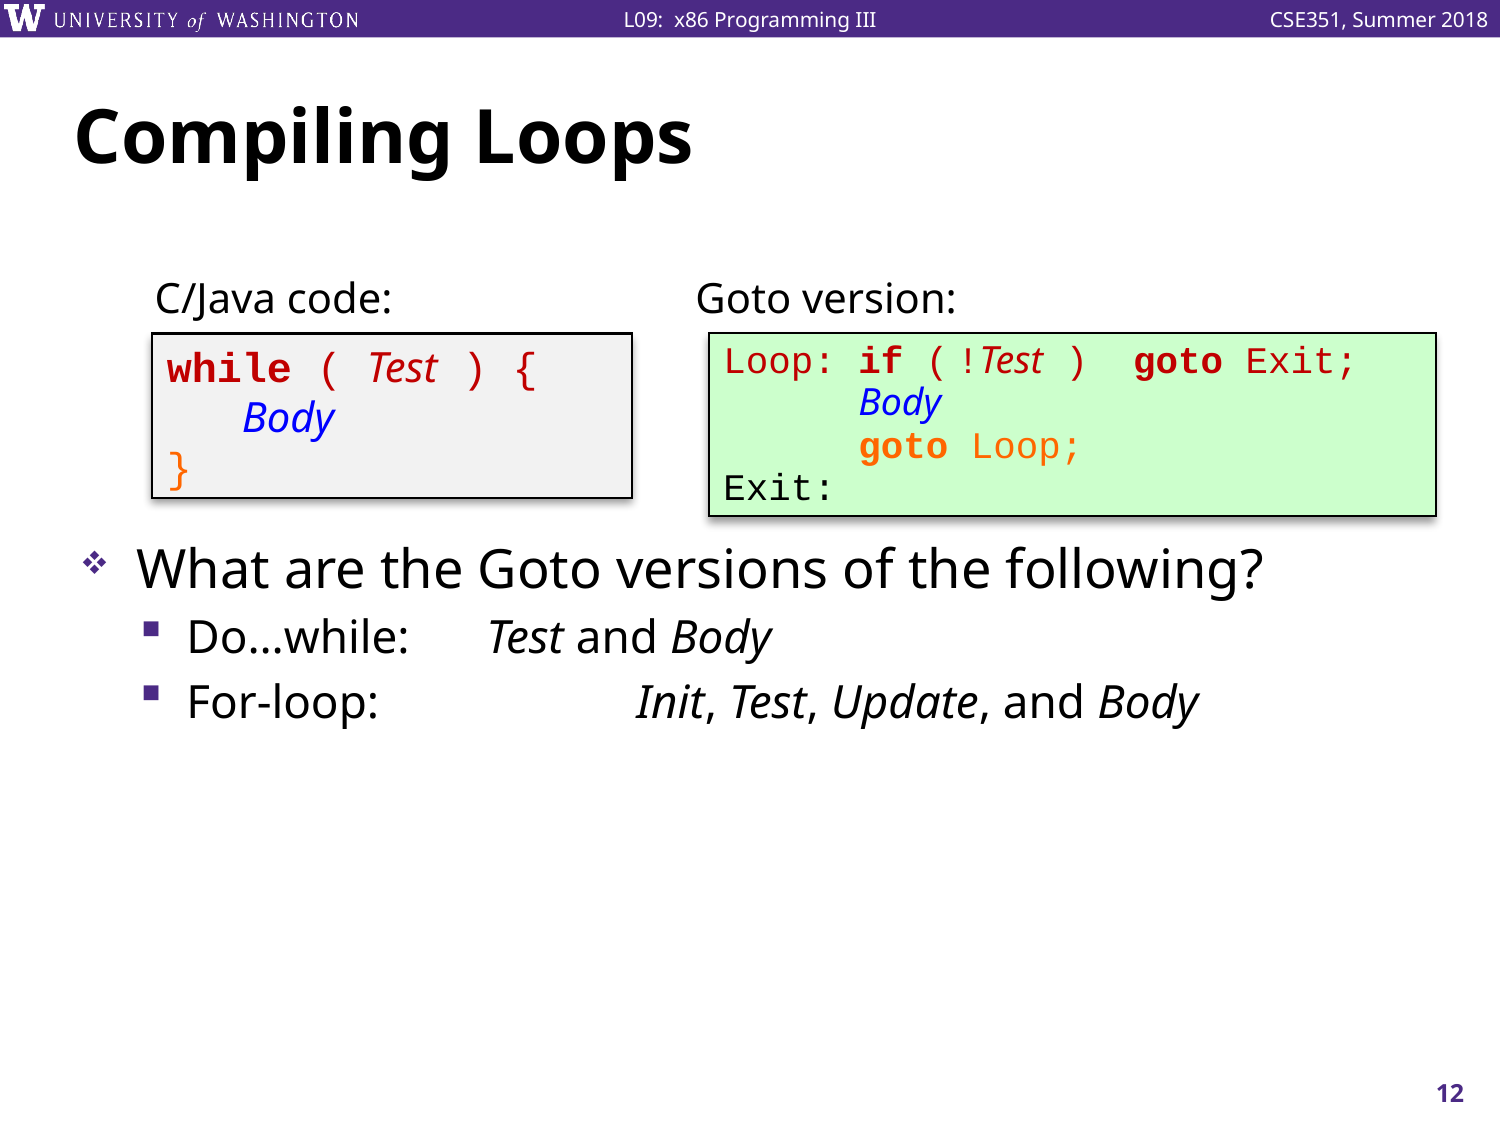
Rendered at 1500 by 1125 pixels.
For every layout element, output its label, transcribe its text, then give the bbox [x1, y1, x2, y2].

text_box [138, 263, 632, 500]
list What are the Goto versions of the following? Do…while: Test and Body For-loop: Init, Test, Update, and Body [64, 223, 1438, 1040]
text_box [690, 263, 1436, 520]
slide_number 12 [1400, 1065, 1500, 1125]
title Compiling Loops [58, 71, 1438, 197]
picture [4, 4, 358, 32]
